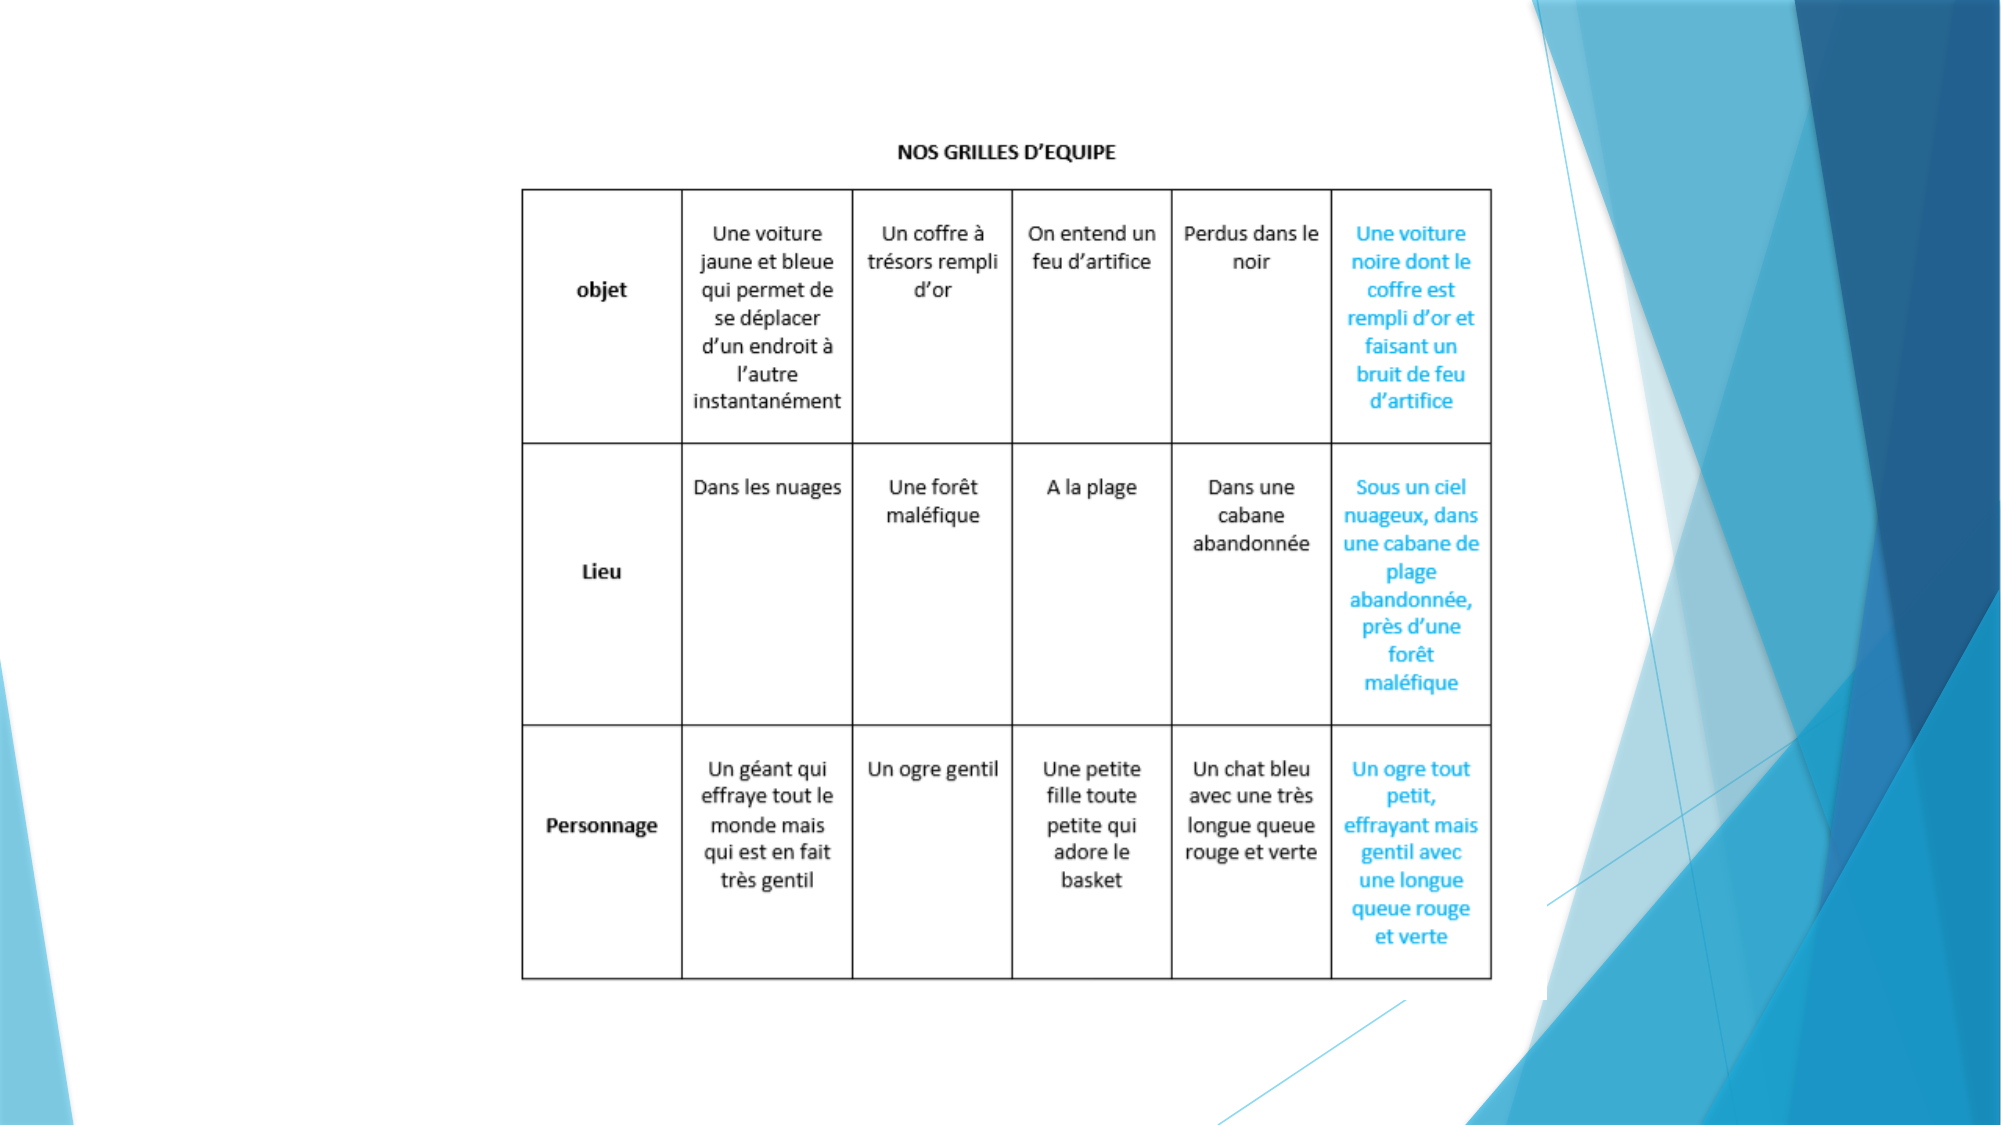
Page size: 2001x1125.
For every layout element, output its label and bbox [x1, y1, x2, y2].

picture [453, 125, 1547, 1000]
